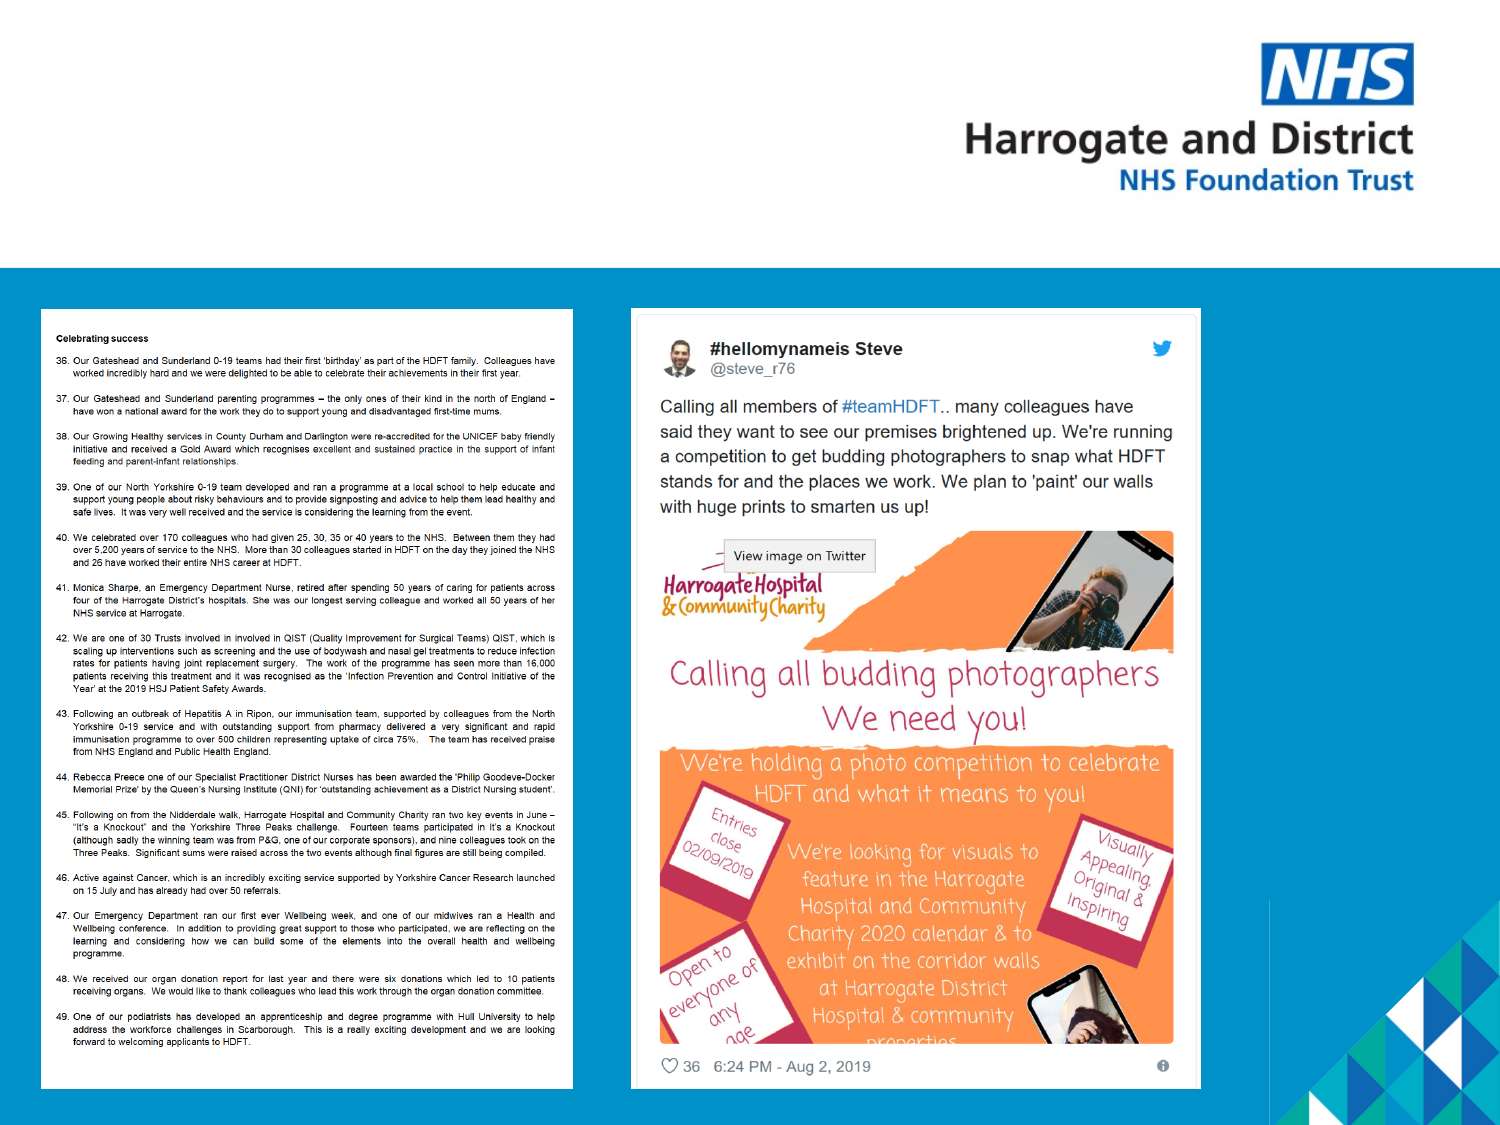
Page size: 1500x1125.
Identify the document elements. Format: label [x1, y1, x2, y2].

picture [938, 33, 1475, 221]
text_box [1269, 899, 1500, 1125]
text_box [0, 266, 1500, 1125]
picture [42, 310, 572, 1088]
picture [632, 309, 1200, 1088]
